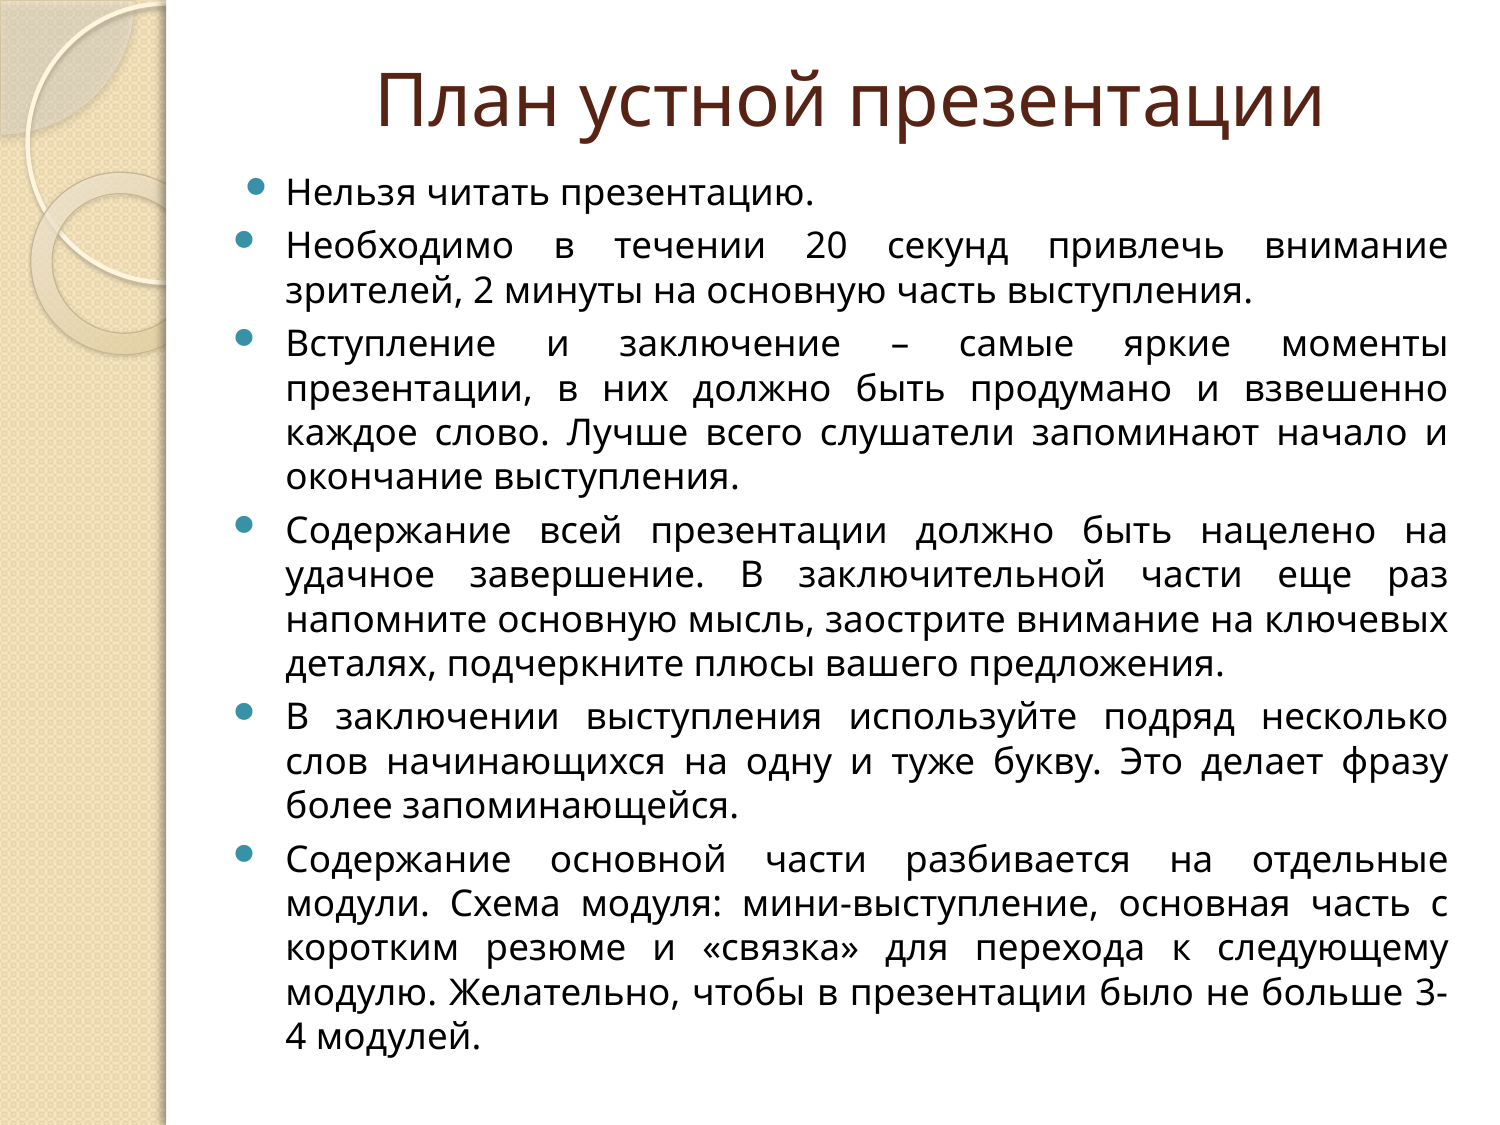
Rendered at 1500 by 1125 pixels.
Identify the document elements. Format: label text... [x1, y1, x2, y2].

title План устной презентации [235, 45, 1466, 149]
list Нельзя читать презентацию. Необходимо в течении 20 секунд привлечь внимание зрителей, 2 минуты на основную часть выступления. Вступление и заключение – самые яркие моменты презентации, в них должно быть продумано и взвешенно каждое слово. Лучше всего слушатели запоминают начало и окончание выступления. Содержание всей презентации должно быть нацелено на удачное завершение. В заключительной части еще раз напомните основную мысль, заострите внимание на ключевых деталях, подчеркните плюсы вашего предложения. В заключении выступления используйте подряд несколько слов начинающихся на одну и туже букву. Это делает фразу более запоминающейся. Содержание основной части разбивается на отдельные модули. Схема модуля: мини-выступление, основная часть с коротким резюме и «связка» для перехода к следующему модулю. Желательно, чтобы в презентации было не больше 3-4 модулей. [218, 160, 1466, 1071]
